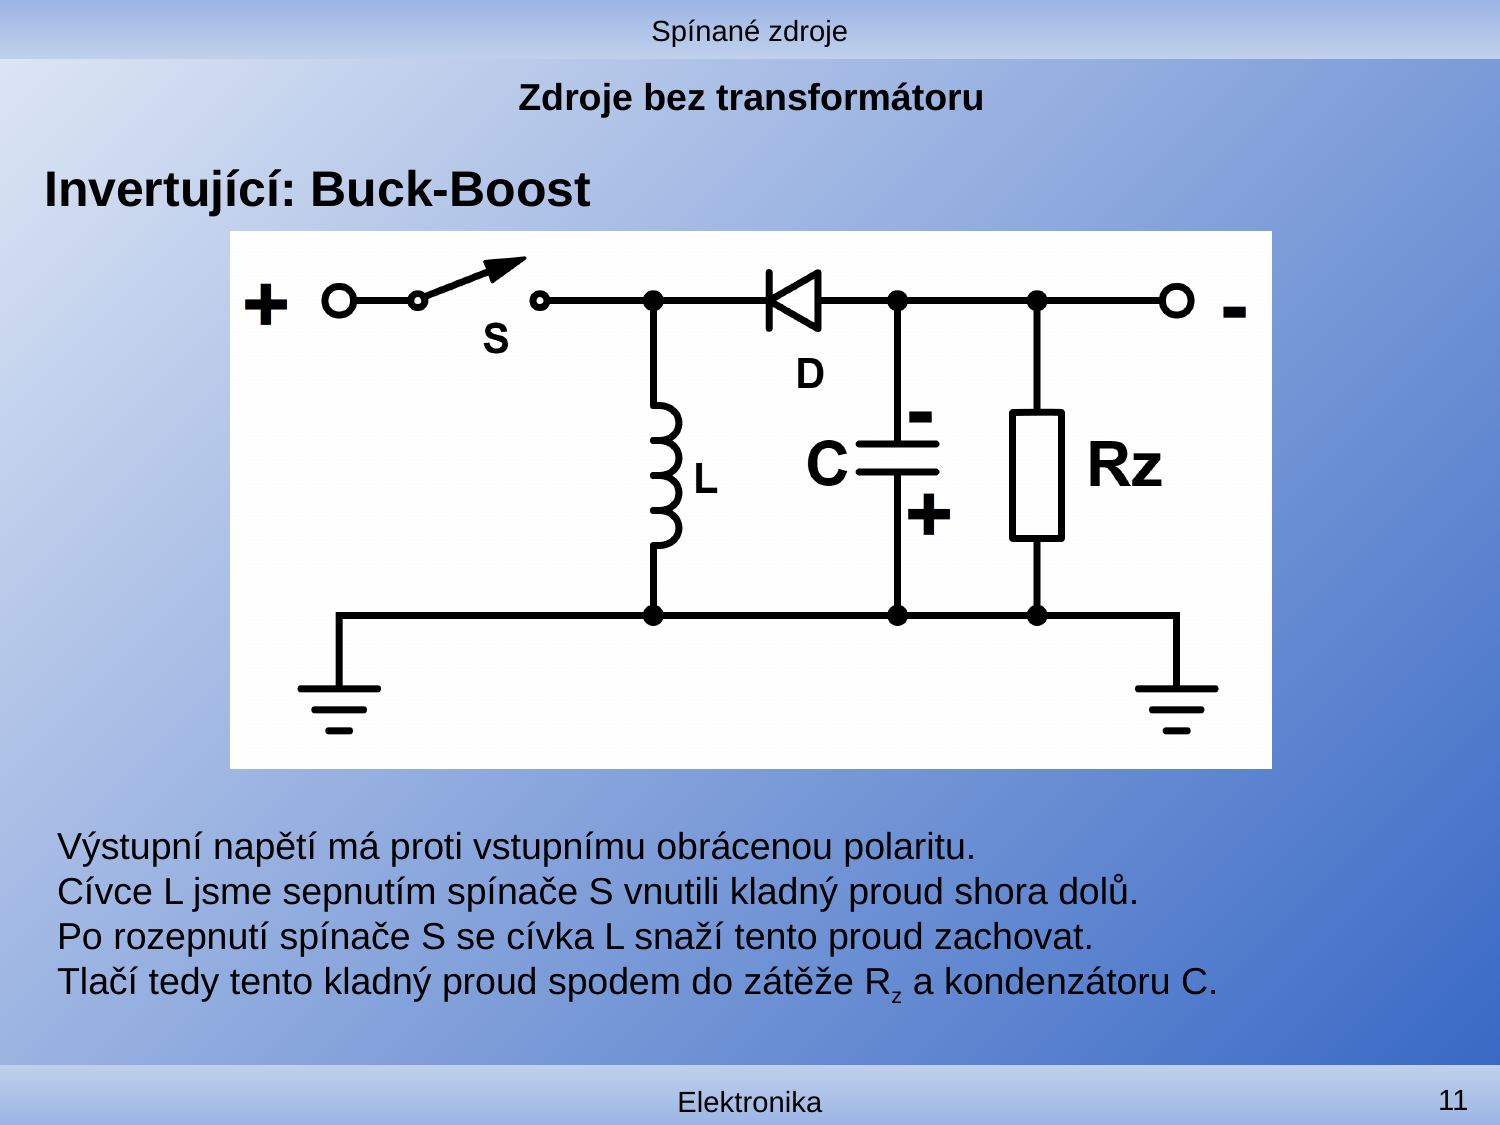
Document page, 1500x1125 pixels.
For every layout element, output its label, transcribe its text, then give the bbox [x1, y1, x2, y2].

text_box Invertující: Buck-Boost [29, 148, 1471, 284]
title Zdroje bez transformátoru [76, 65, 1427, 127]
footer Elektronika [0, 1065, 1500, 1125]
slide_number 11 [1399, 1063, 1484, 1124]
picture [229, 231, 1273, 769]
slide_number Spínané zdroje [0, 0, 1500, 59]
text_box Výstupní napětí má proti vstupnímu obrácenou polaritu. Cívce L jsme sepnutím spínače S vnutili kladný proud shora dolů. Po rozepnutí spínače S se cívka L snaží tento proud zachovat. Tlačí tedy tento kladný proud spodem do zátěže Rz a kondenzátoru C. [42, 814, 1484, 1016]
